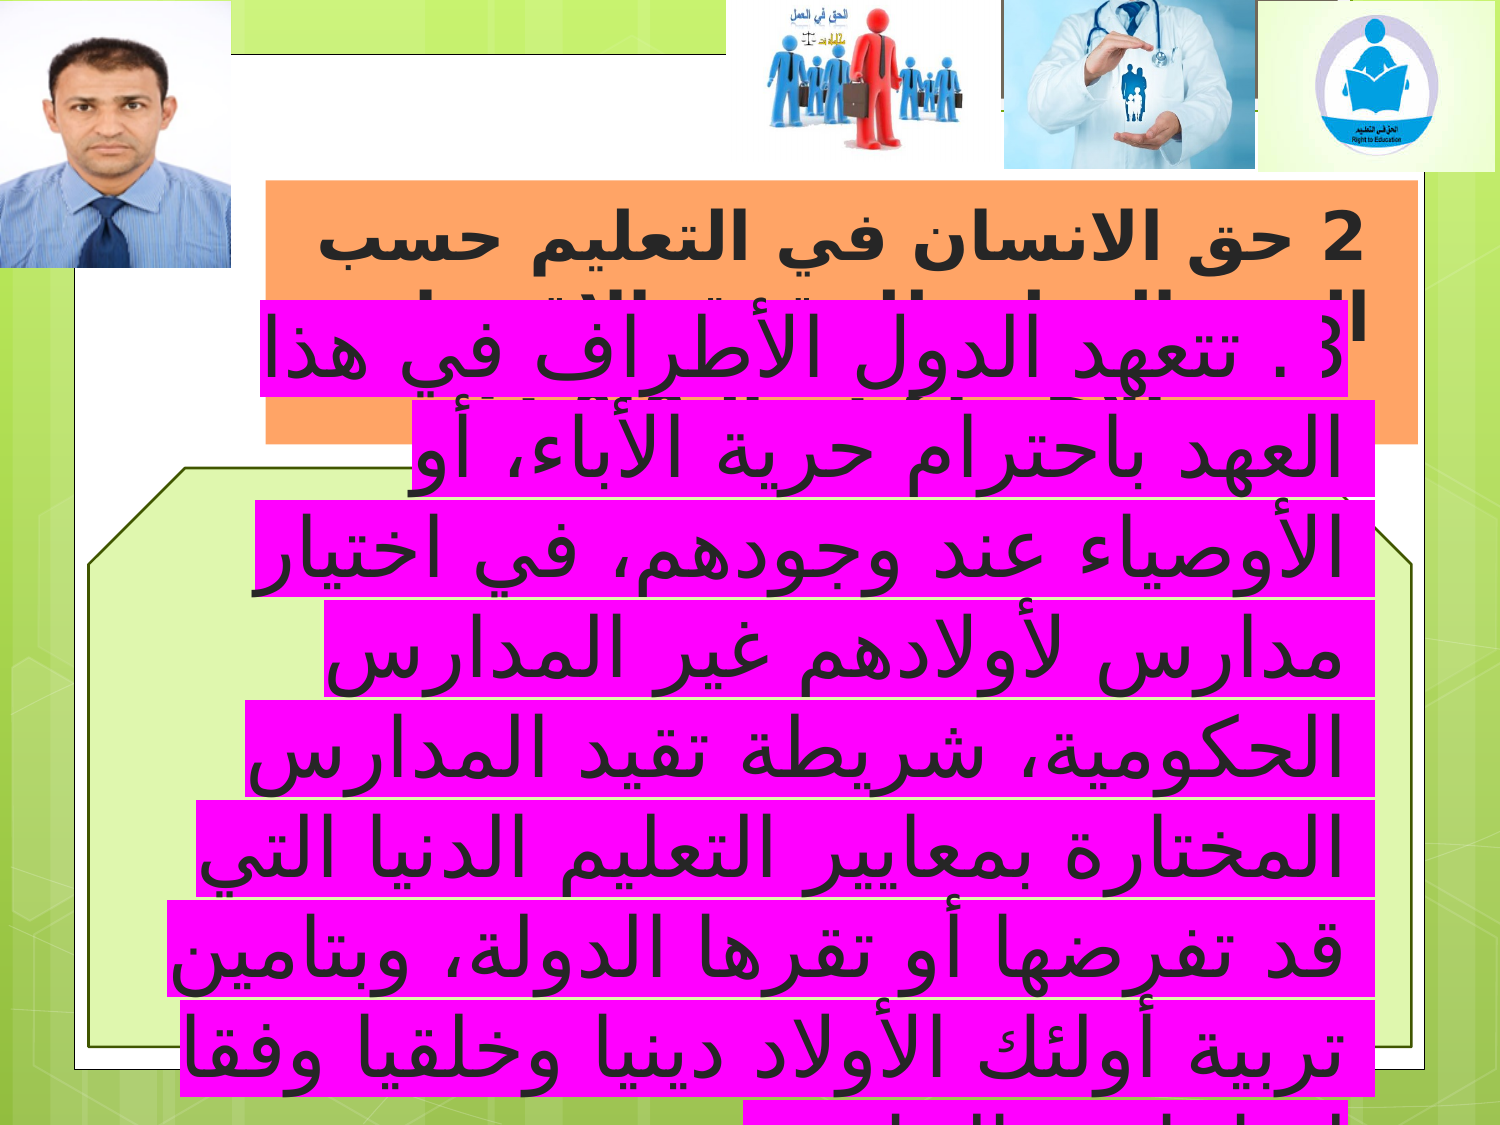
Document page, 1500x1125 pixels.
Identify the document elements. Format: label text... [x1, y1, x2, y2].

text_box 3. تتعهد الدول الأطراف في هذا العهد باحترام حرية الأباء، أو الأوصياء عند وجودهم، في اختيار مدارس لأولادهم غير المدارس الحكومية، شريطة تقيد المدارس المختارة بمعايير التعليم الدنيا التي قد تفرضها أو تقرها الدولة، وبتامين تربية أولئك الأولاد دينيا وخلقيا وفقا لقناعاتهم الخاصة. [87, 466, 1413, 1049]
title 2 حق الانسان في التعليم حسب العهد الدولي للحقوق الاقتصادية والاجتماعية والثقافية: [265, 180, 1418, 445]
picture [1004, 0, 1255, 169]
picture [0, 1, 231, 268]
picture [726, 0, 1001, 162]
picture [1258, 1, 1495, 173]
